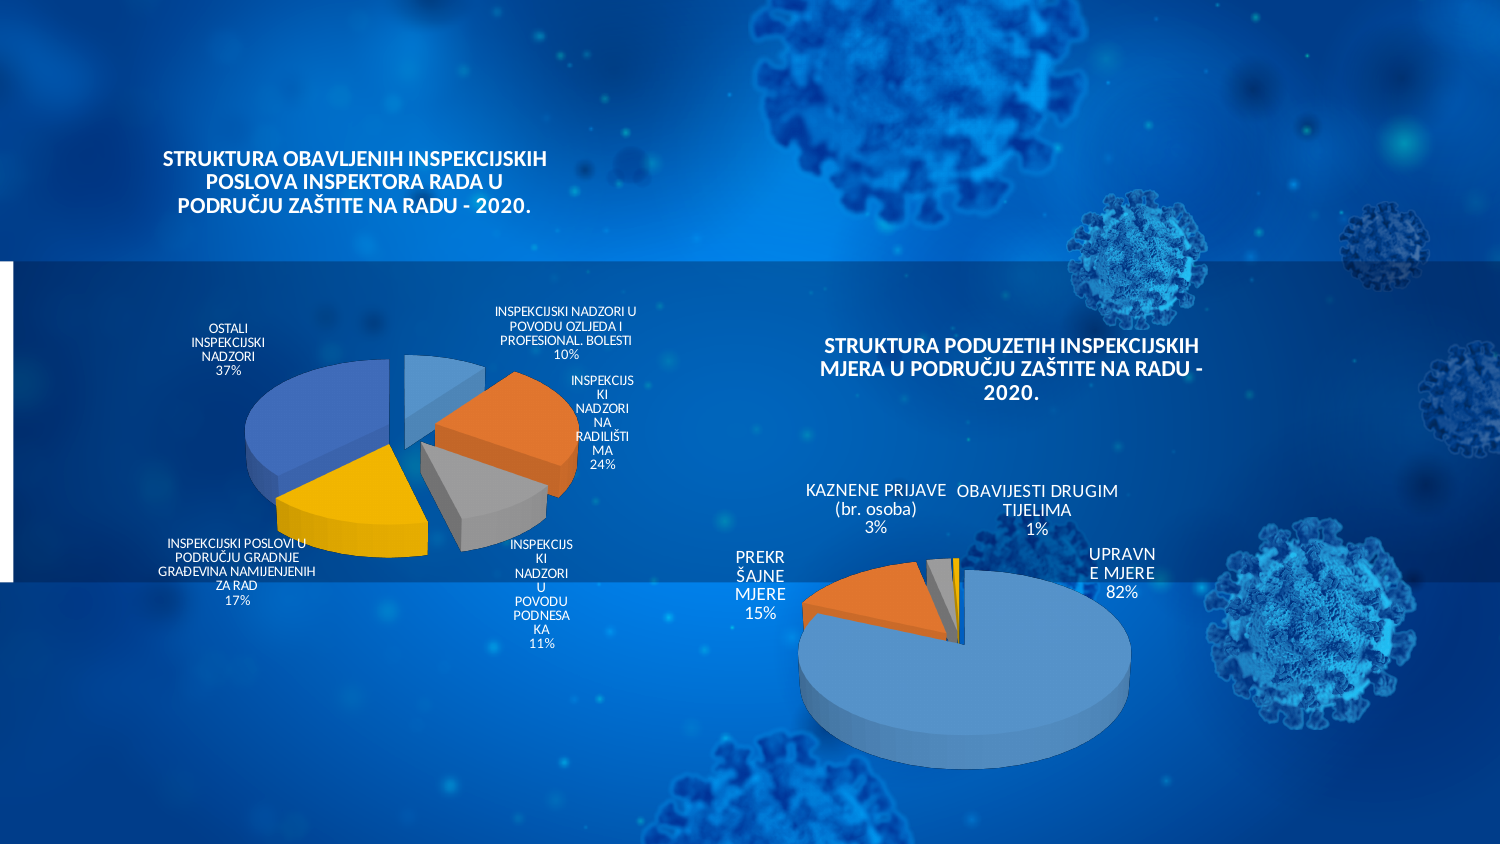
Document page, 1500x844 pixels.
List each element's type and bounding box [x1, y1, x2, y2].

chart [706, 318, 1214, 844]
picture [0, 0, 1500, 844]
chart [157, 142, 669, 744]
